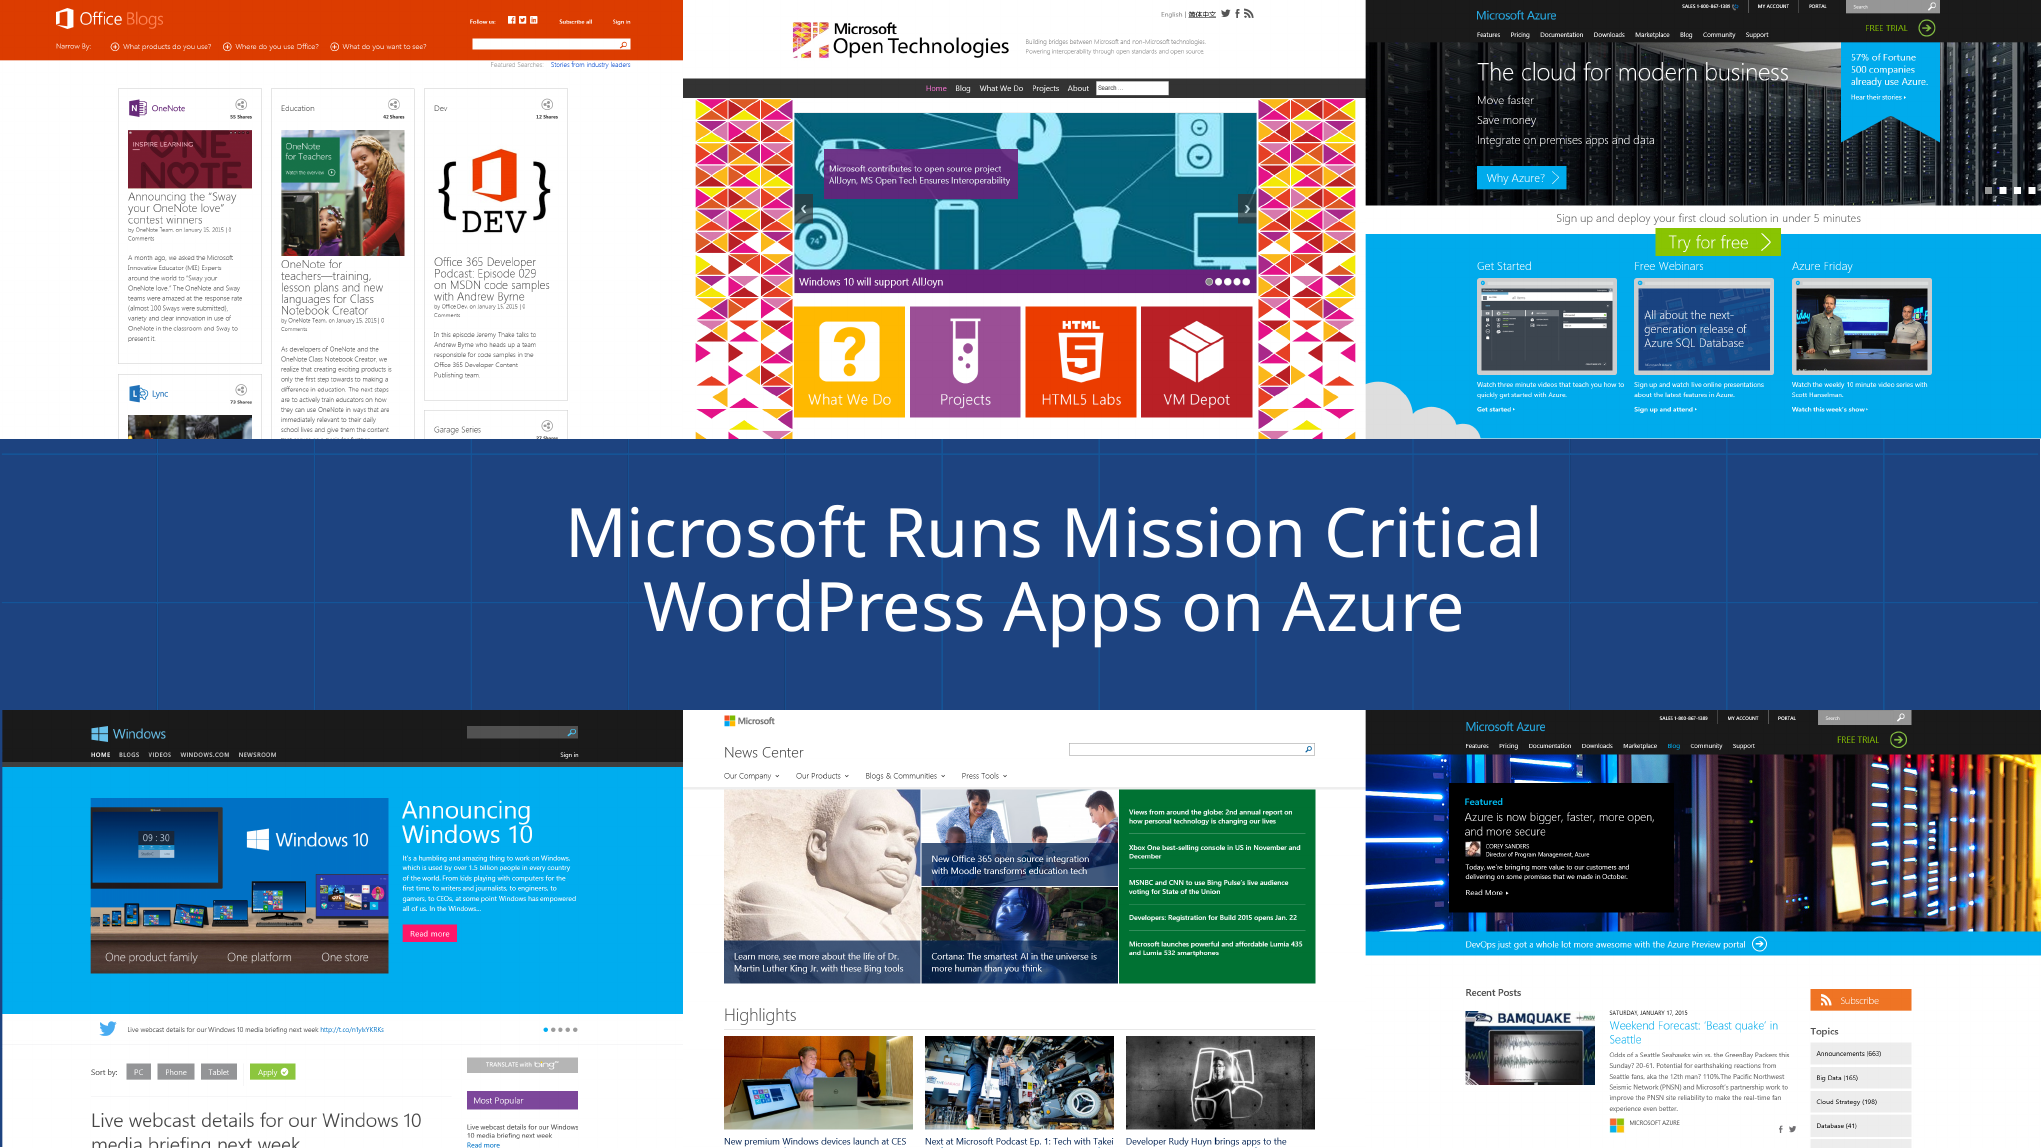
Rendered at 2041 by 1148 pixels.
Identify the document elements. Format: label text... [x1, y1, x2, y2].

picture [0, 0, 2041, 1148]
picture [1793, 279, 1931, 374]
picture [1635, 279, 1773, 374]
text_box Microsoft Runs Mission Critical WordPress Apps on Azure [416, 491, 1693, 666]
picture [405, 811, 415, 815]
picture [403, 925, 456, 941]
picture [91, 799, 388, 973]
picture [1478, 279, 1616, 374]
